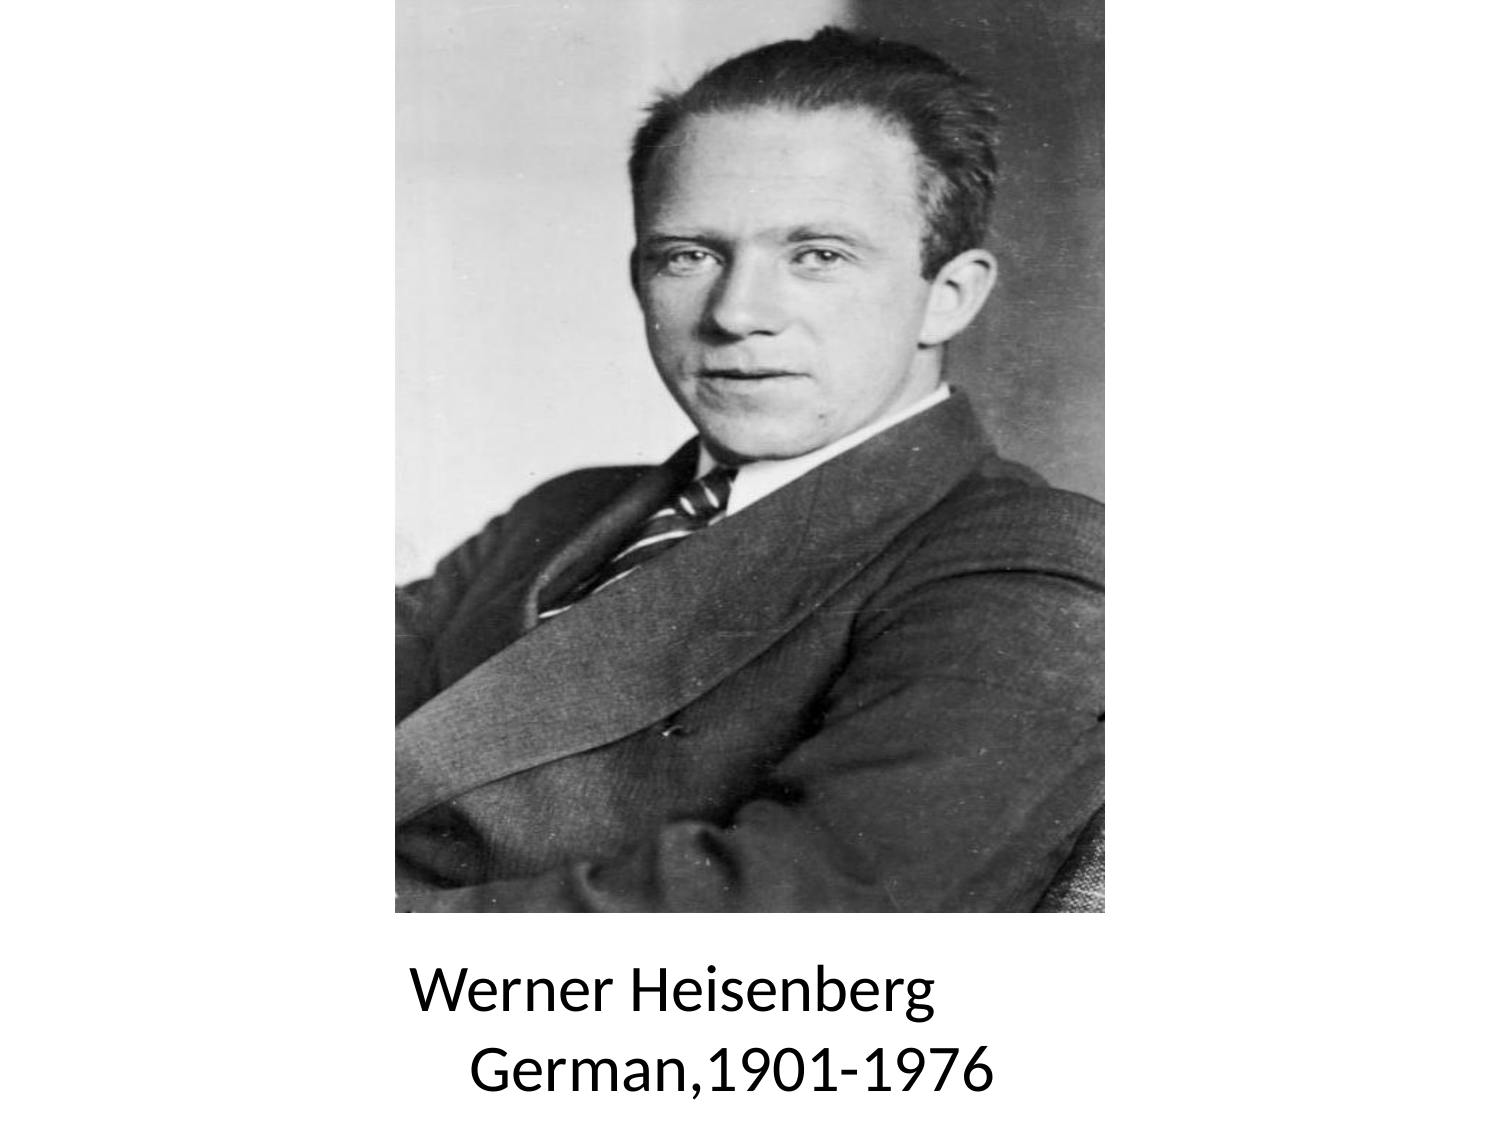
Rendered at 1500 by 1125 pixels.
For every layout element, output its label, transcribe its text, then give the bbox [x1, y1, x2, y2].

picture [395, 0, 1105, 913]
text_box Werner Heisenberg German,1901-1976 [275, 937, 1200, 1113]
